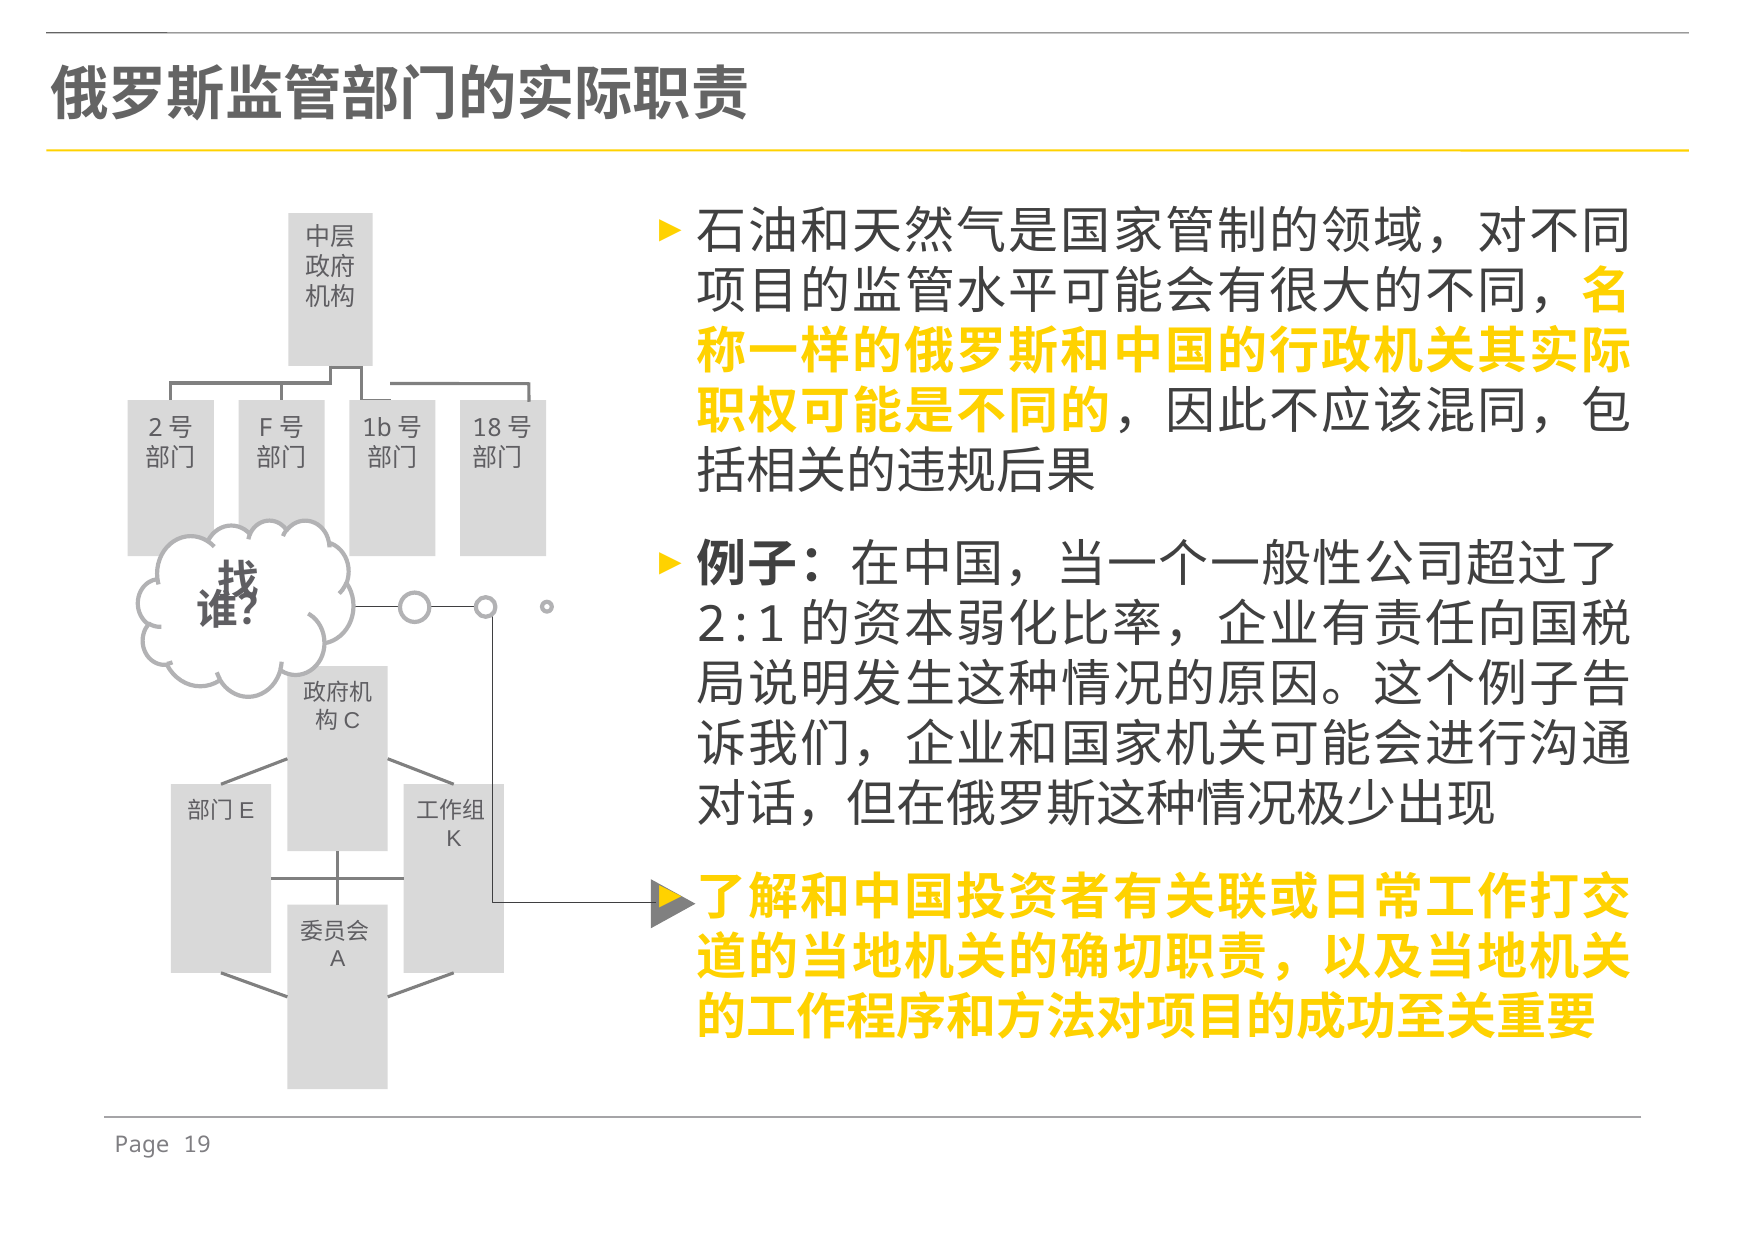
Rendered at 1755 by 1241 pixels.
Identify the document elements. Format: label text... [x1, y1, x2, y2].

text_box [127, 213, 547, 1090]
text_box 石油和天然气是国家管制的领域，对不同项目的监管水平可能会有很大的不同，名称一样的俄罗斯和中国的行政机关其实际职权可能是不同的，因此不应该混同，包括相关的违规后果 例子：在中国，当一个一般性公司超过了2:1的资本弱化比率，企业有责任向国税局说明发生这种情况的原因。这个例子告诉我们，企业和国家机关可能会进行沟通对话，但在俄罗斯这种情况极少出现 了解和中国投资者有关联或日常工作打交道的当地机关的确切职责，以及当地机关的工作程序和方法对项目的成功至关重要 [651, 198, 1632, 1019]
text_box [328, 605, 656, 903]
text_box 俄罗斯监管部门的实际职责 [50, 60, 1704, 205]
